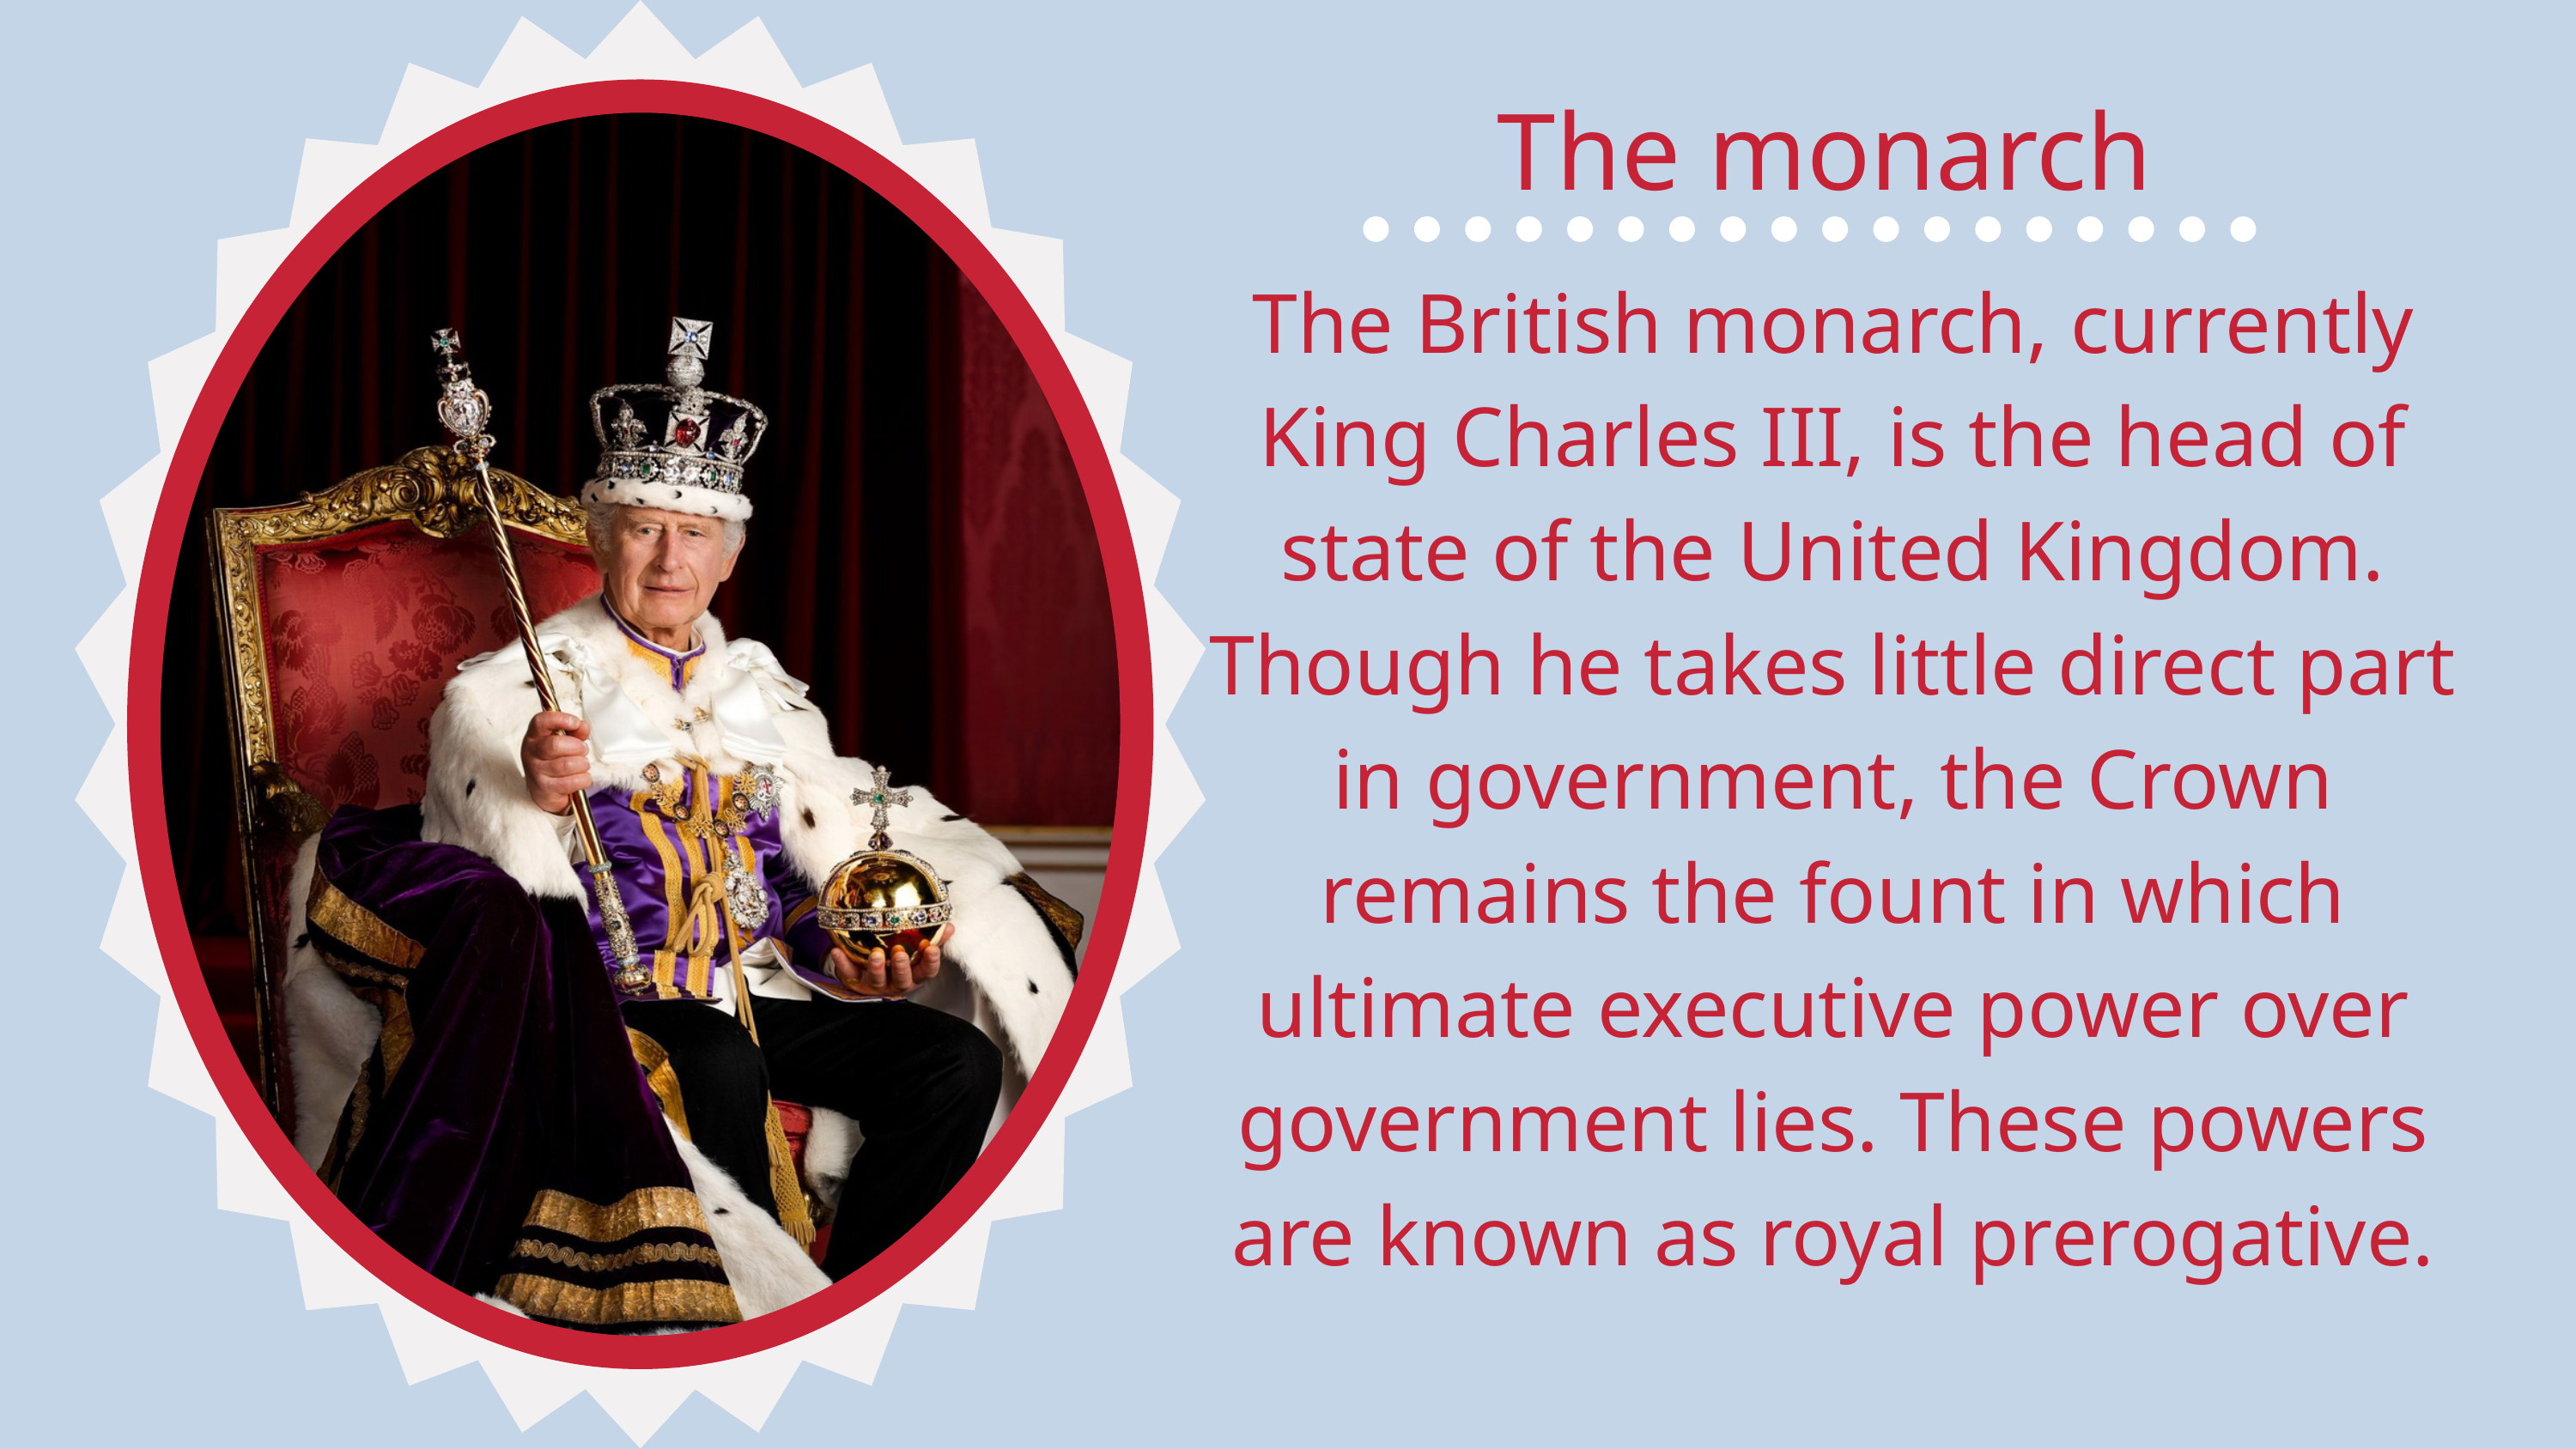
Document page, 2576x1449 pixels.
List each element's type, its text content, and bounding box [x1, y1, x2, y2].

text_box The British monarch, currently King Charles III, is the head of state of the United Kingdom. Though he takes little direct part in government, the Crown remains the fount in which ultimate executive power over government lies. These powers are known as royal prerogative. [1210, 255, 2461, 1282]
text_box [74, 0, 1206, 1449]
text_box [126, 79, 1154, 1370]
text_box The monarch [1492, 63, 2159, 255]
